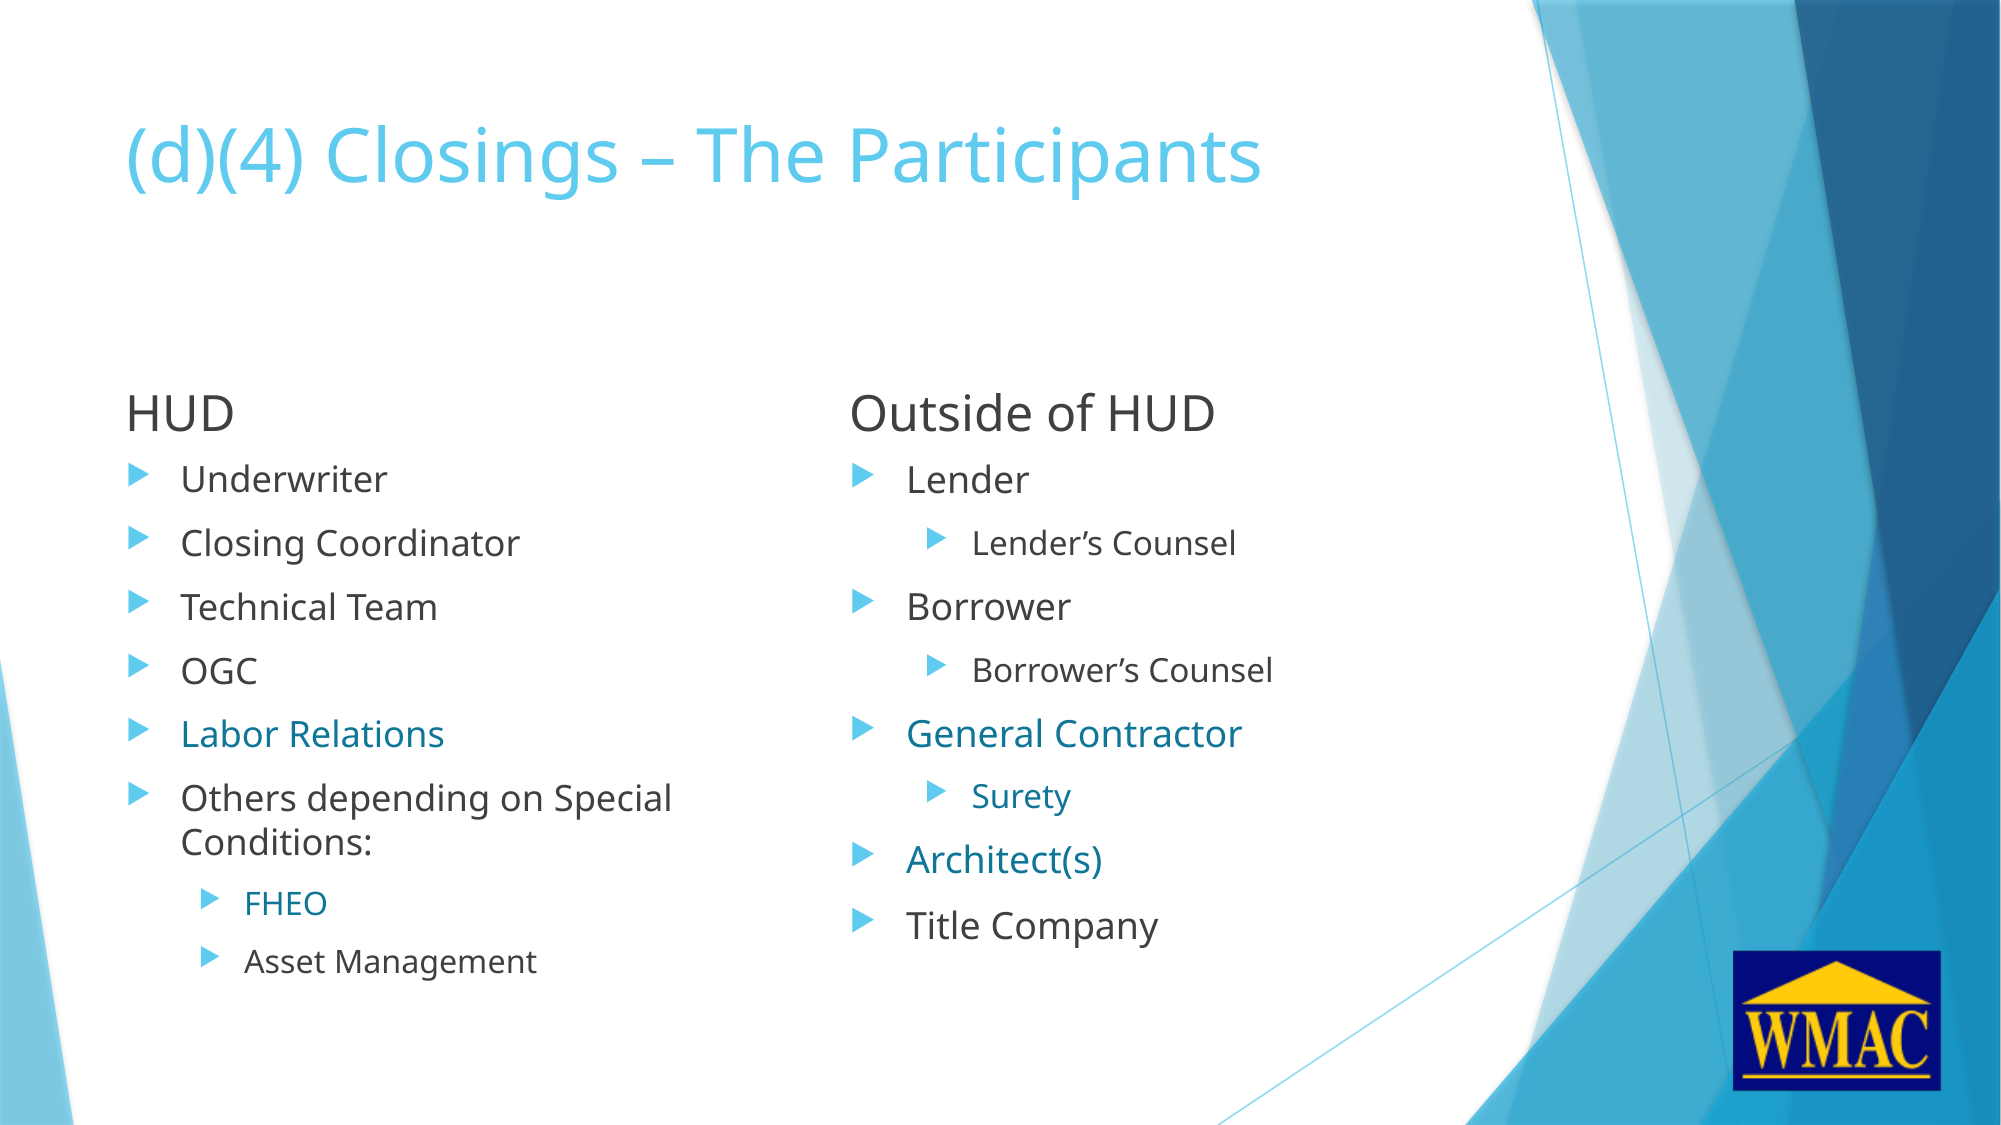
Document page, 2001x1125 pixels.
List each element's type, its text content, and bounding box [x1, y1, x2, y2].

picture [1732, 950, 1943, 1092]
list Underwriter Closing Coordinator Technical Team OGC Labor Relations Others depending on Special Conditions: FHEO Asset Management [110, 448, 798, 991]
list Outside of HUD [834, 354, 1522, 448]
list HUD [110, 354, 798, 448]
list Lender Lender’s Counsel Borrower Borrower’s Counsel General Contractor Surety Architect(s) Title Company [834, 448, 1522, 991]
title (d)(4) Closings – The Participants [111, 99, 1522, 317]
